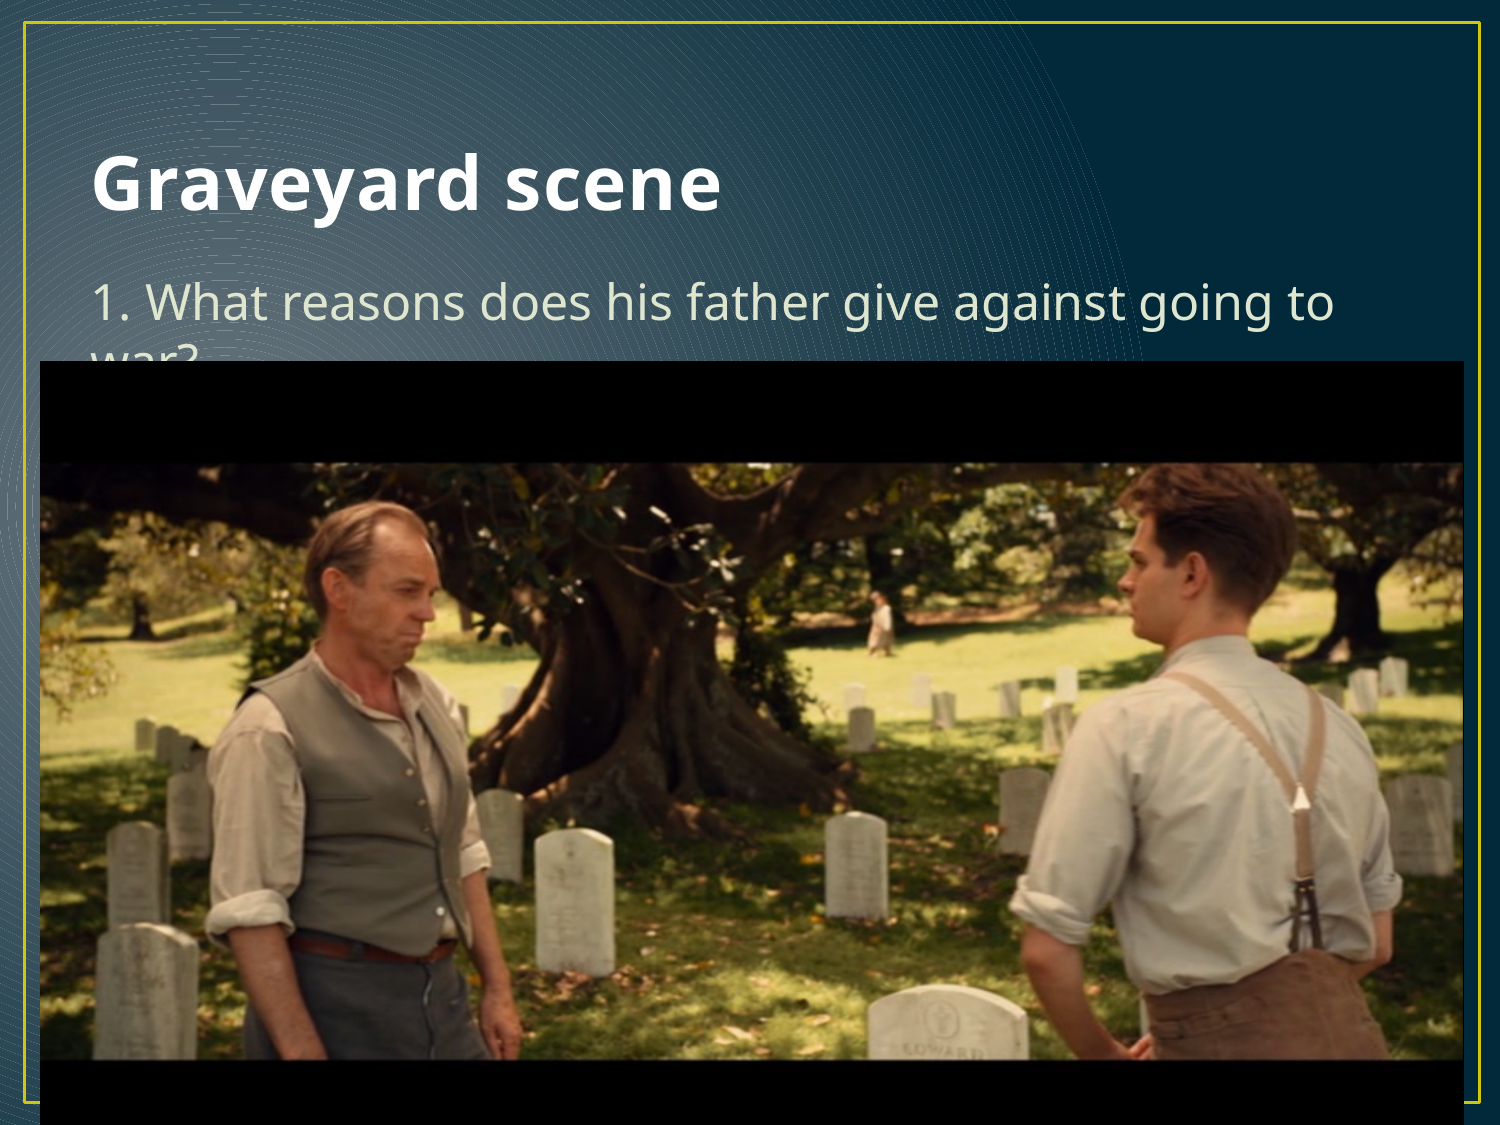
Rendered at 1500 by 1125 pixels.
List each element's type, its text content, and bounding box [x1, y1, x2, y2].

title Graveyard scene [75, 45, 1425, 233]
list 1. What reasons does his father give against going to war? [75, 262, 1425, 358]
picture [40, 361, 1465, 1125]
